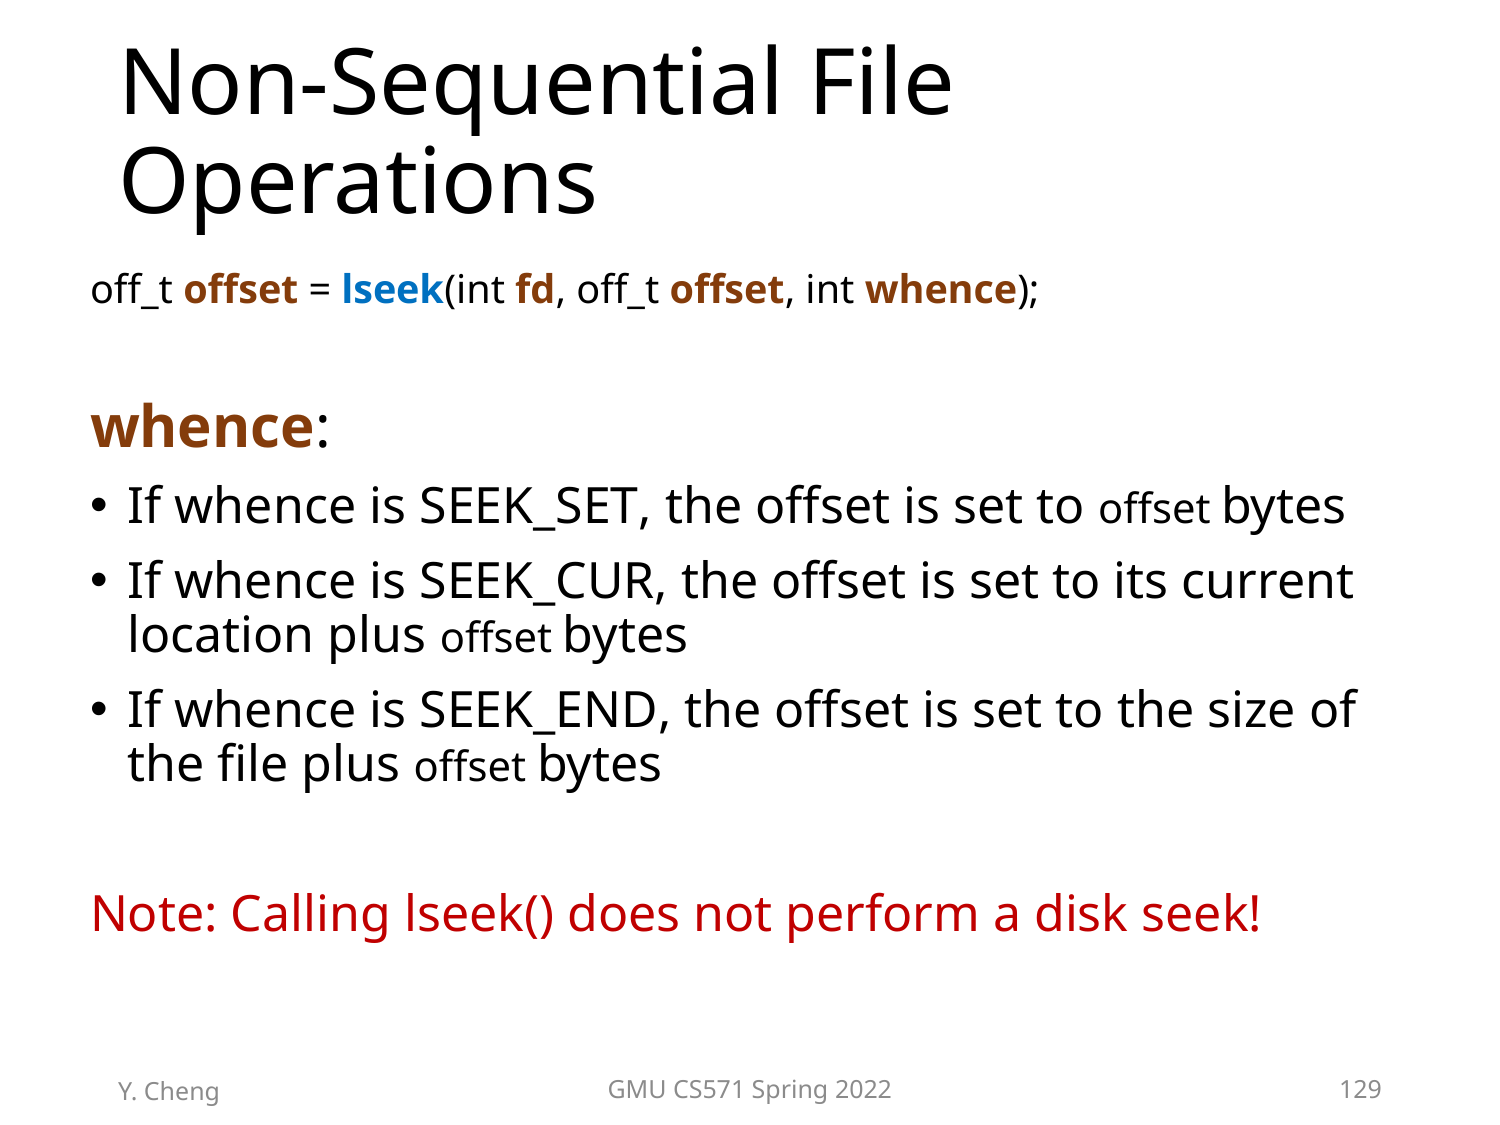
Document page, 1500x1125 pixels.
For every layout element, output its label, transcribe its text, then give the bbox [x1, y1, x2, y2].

slide_number 129 [1059, 1060, 1397, 1121]
title Non-Sequential File Operations [103, 25, 1397, 243]
footer GMU CS571 Spring 2022 [496, 1060, 1004, 1121]
slide_number Y. Cheng [103, 1060, 441, 1121]
list off_t offset = lseek(int fd, off_t offset, int whence); whence: If whence is SEEK_SET, the offset is set to offset bytes If whence is SEEK_CUR, the offset is set to its current location plus offset bytes If whence is SEEK_END, the offset is set to the size of the file plus offset bytes Note: Calling lseek() does not perform a disk seek! [75, 262, 1425, 1005]
